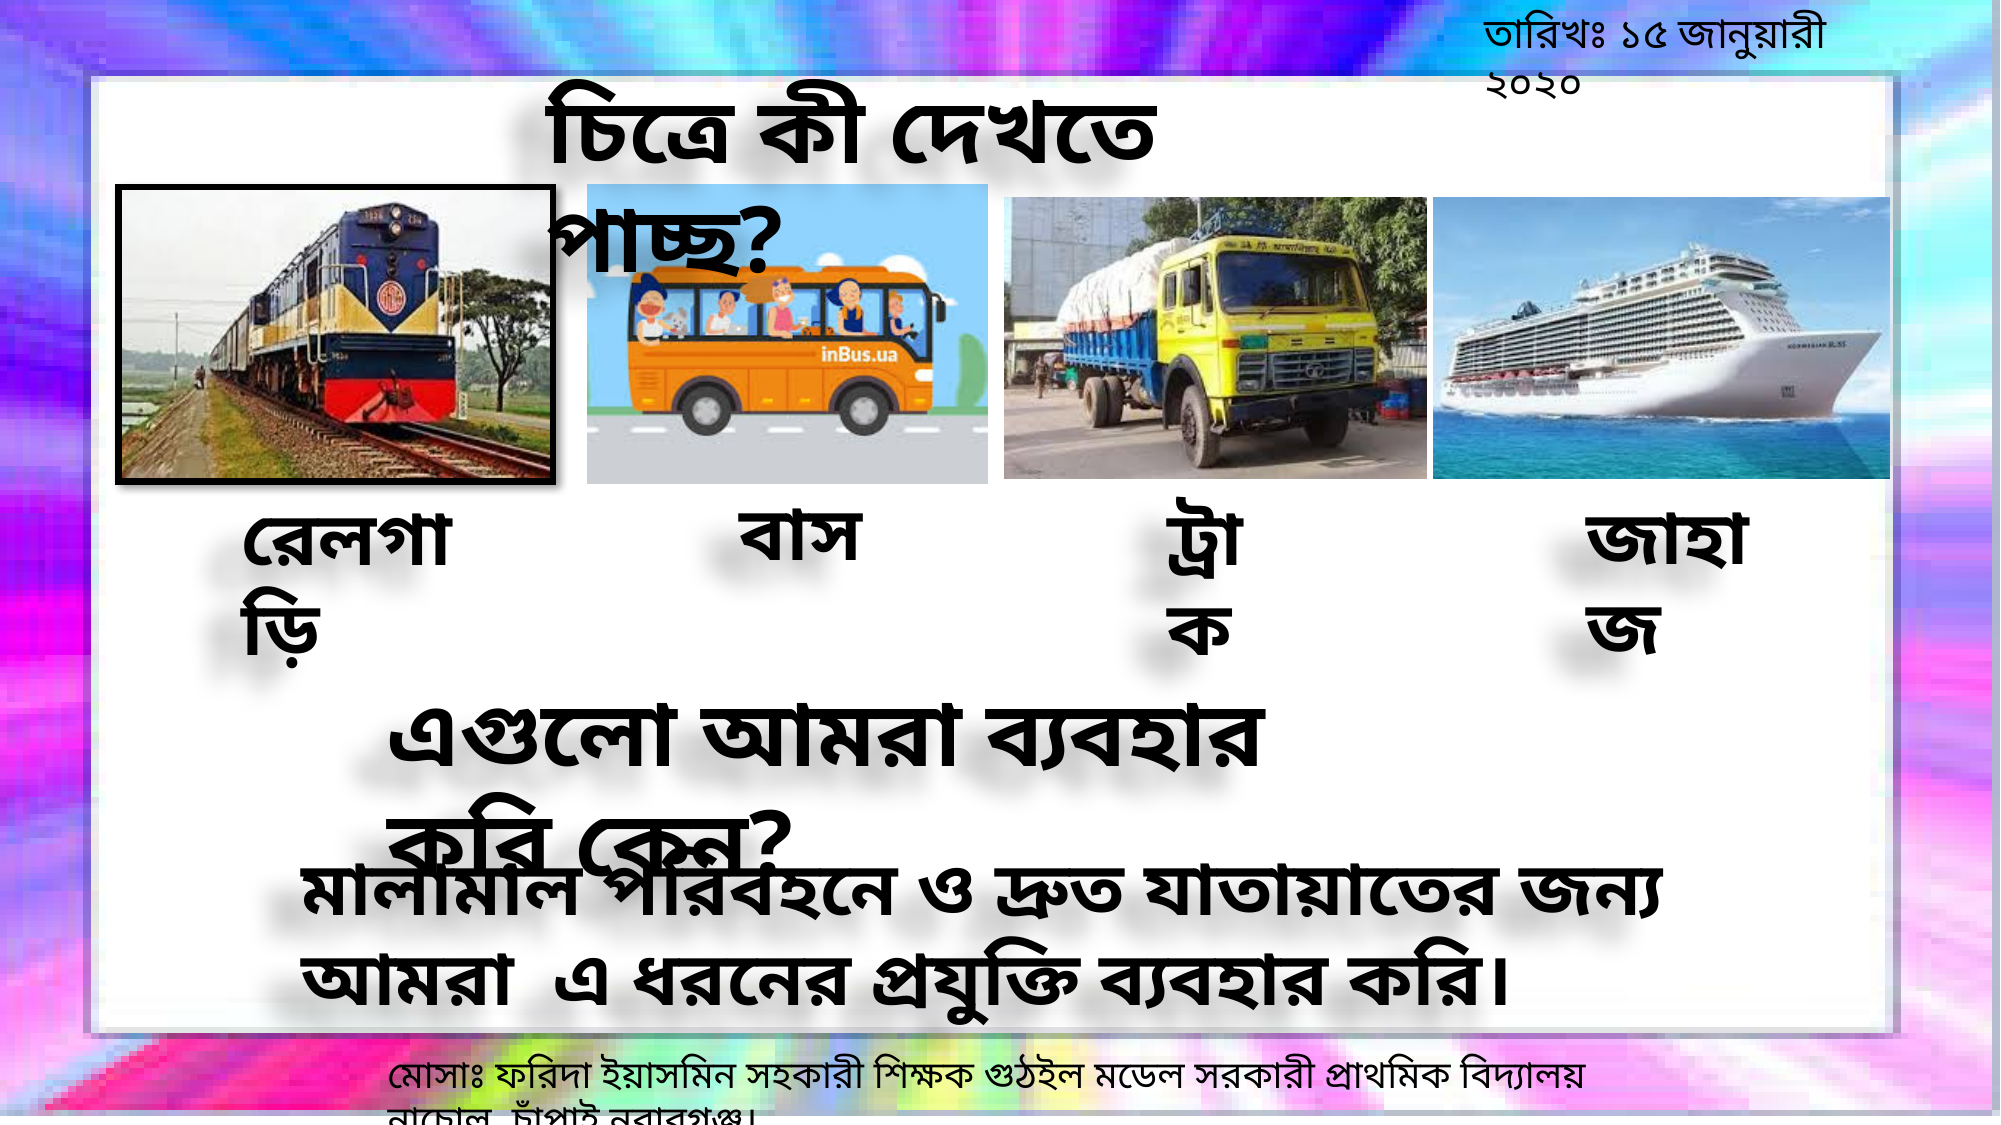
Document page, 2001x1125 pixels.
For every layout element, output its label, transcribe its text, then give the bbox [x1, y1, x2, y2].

picture [1476, 23, 1513, 31]
text_box মোসাঃ ফরিদা ইয়াসমিন সহকারী শিক্ষক গুঠইল মডেল সরকারী প্রাথমিক বিদ্যালয় নাচোল, চাঁপাই নবাবগঞ্জ। [372, 1116, 1698, 1125]
picture [0, 0, 2000, 1116]
